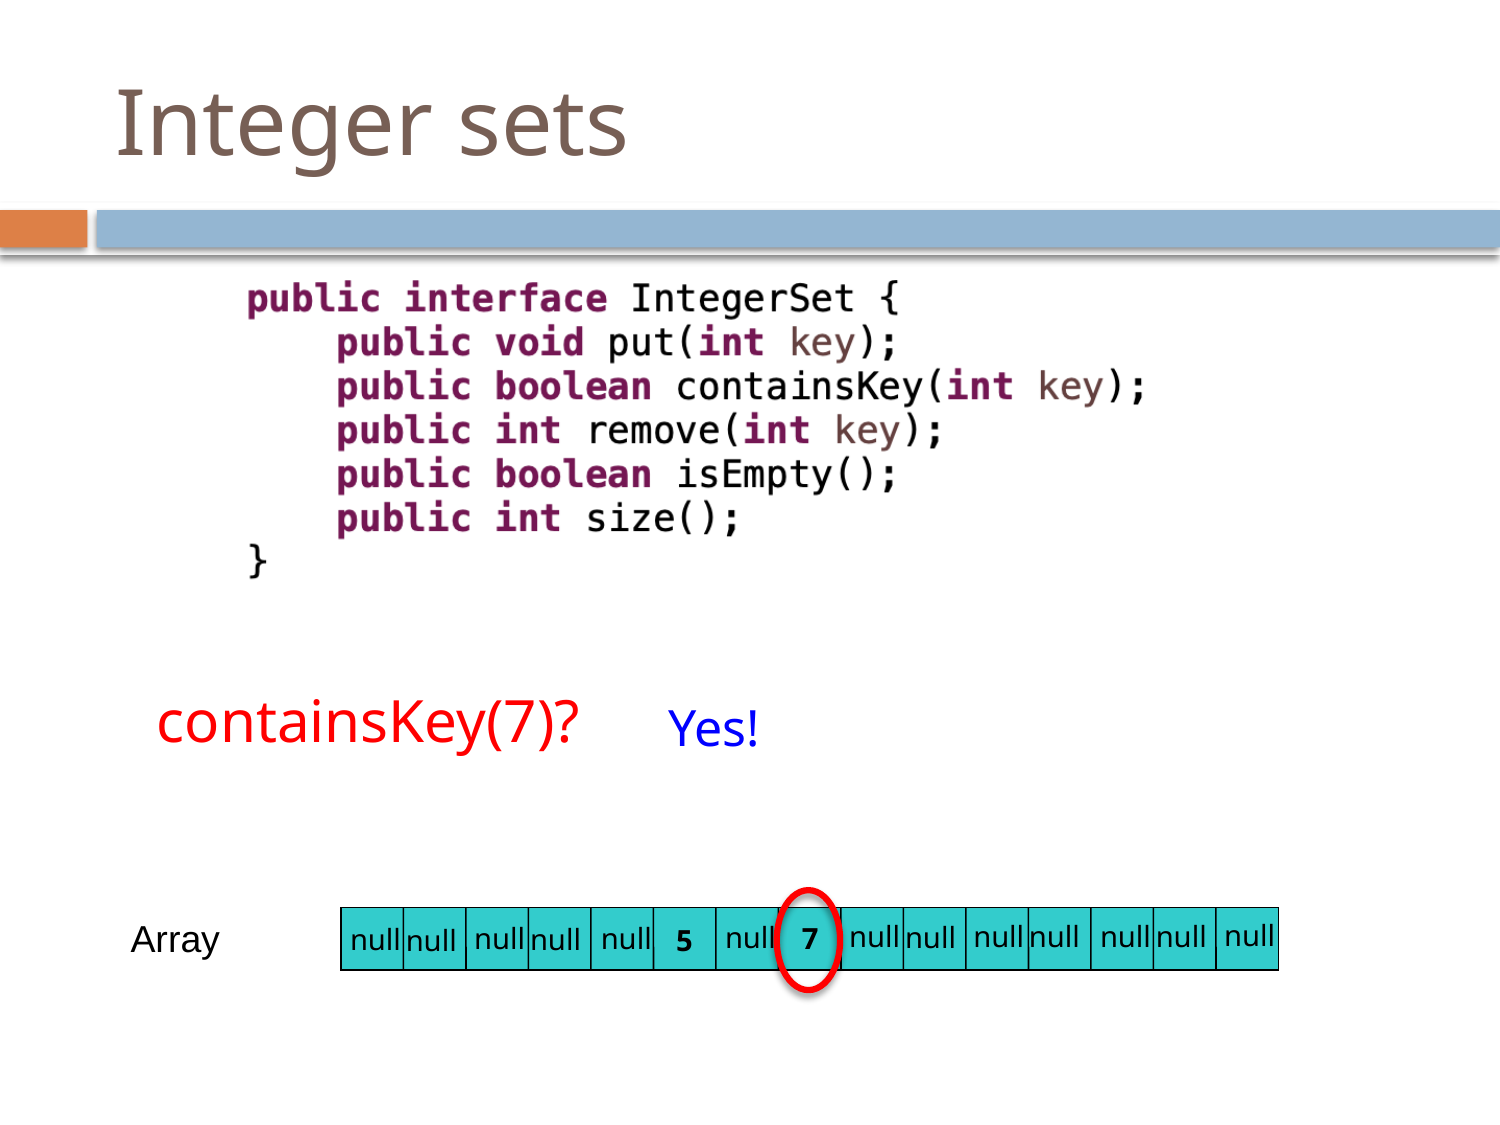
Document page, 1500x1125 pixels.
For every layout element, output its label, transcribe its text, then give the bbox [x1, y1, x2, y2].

text_box containsKey(7)? [142, 676, 595, 762]
title Integer sets [100, 37, 1438, 200]
text_box Yes! [654, 689, 776, 764]
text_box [340, 907, 1279, 971]
text_box Array [115, 907, 241, 968]
text_box null [1281, 909, 1290, 960]
text_box [784, 889, 833, 906]
picture [239, 280, 1164, 596]
text_box [789, 981, 828, 991]
